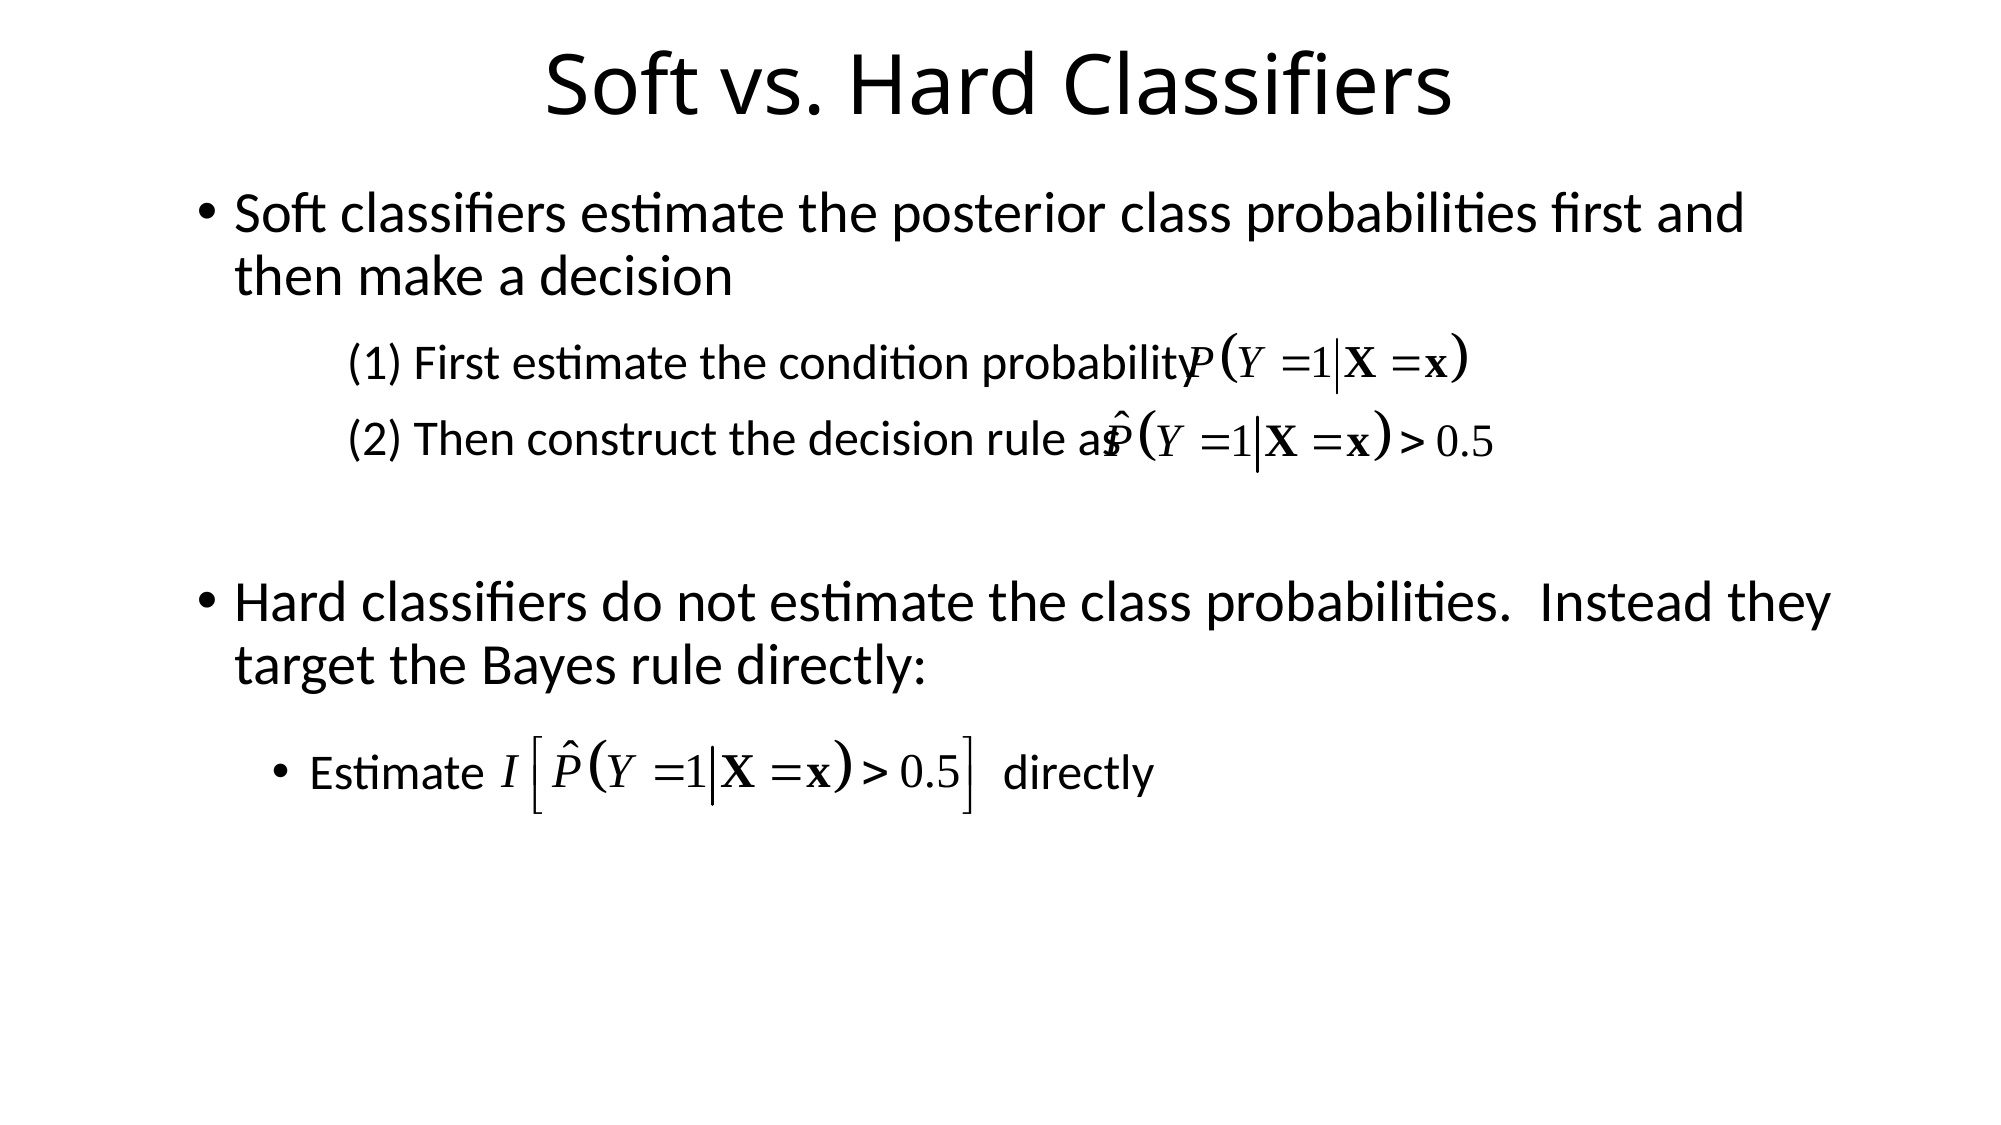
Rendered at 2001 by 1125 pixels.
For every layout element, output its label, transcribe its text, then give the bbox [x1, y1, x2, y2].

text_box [1094, 400, 1504, 489]
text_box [1176, 322, 1475, 400]
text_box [490, 724, 993, 827]
title Soft vs. Hard Classifiers [324, 0, 1675, 174]
list Soft classifiers estimate the posterior class probabilities first and then make a decision (1) First estimate the condition probability (2) Then construct the decision rule as Hard classifiers do not estimate the class probabilities. Instead they target the Bayes rule directly: Estimate directly [144, 174, 1856, 1125]
